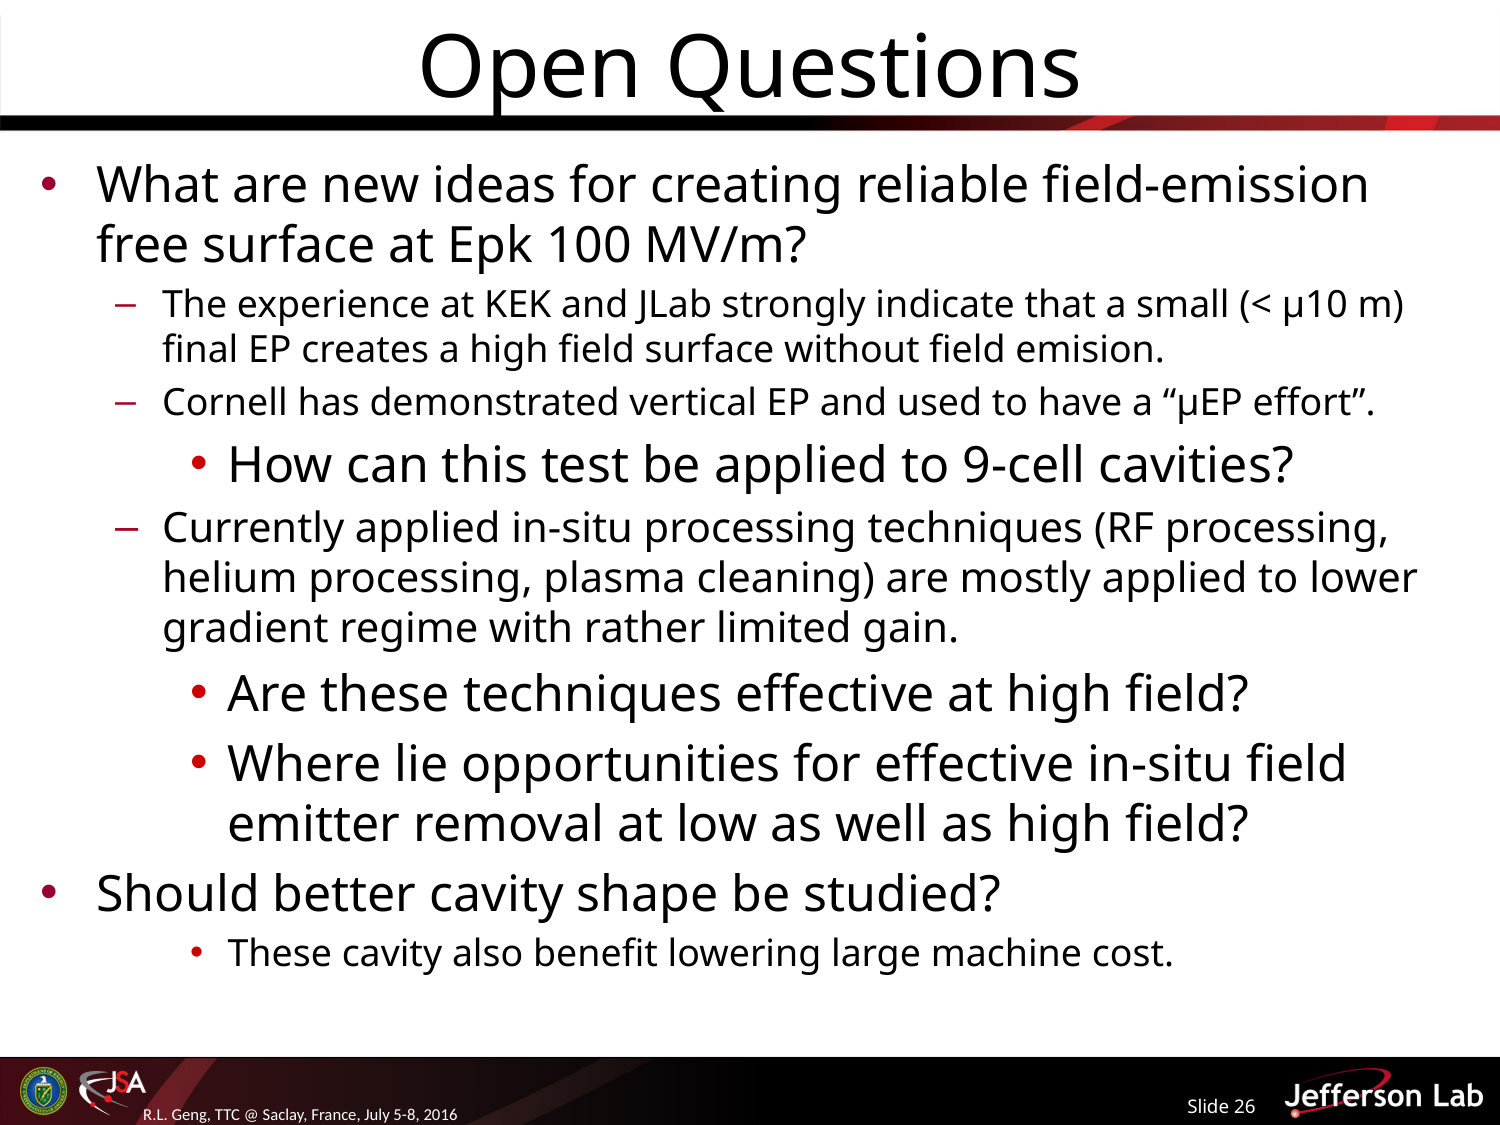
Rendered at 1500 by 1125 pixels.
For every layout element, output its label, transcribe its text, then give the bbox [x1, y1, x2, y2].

list What are new ideas for creating reliable field-emission free surface at Epk 100 MV/m? The experience at KEK and JLab strongly indicate that a small (< µ10 m) final EP creates a high field surface without field emision. Cornell has demonstrated vertical EP and used to have a “µEP effort”. How can this test be applied to 9-cell cavities? Currently applied in-situ processing techniques (RF processing, helium processing, plasma cleaning) are mostly applied to lower gradient regime with rather limited gain. Are these techniques effective at high field? Where lie opportunities for effective in-situ field emitter removal at low as well as high field? Should better cavity shape be studied? These cavity also benefit lowering large machine cost. [25, 145, 1484, 1047]
title Open Questions [75, 29, 1425, 95]
picture [0, 0, 1500, 1125]
slide_number Slide 26 [1046, 1092, 1397, 1124]
footer R.L. Geng, TTC @ Saclay, France, July 5-8, 2016 [63, 1096, 538, 1124]
